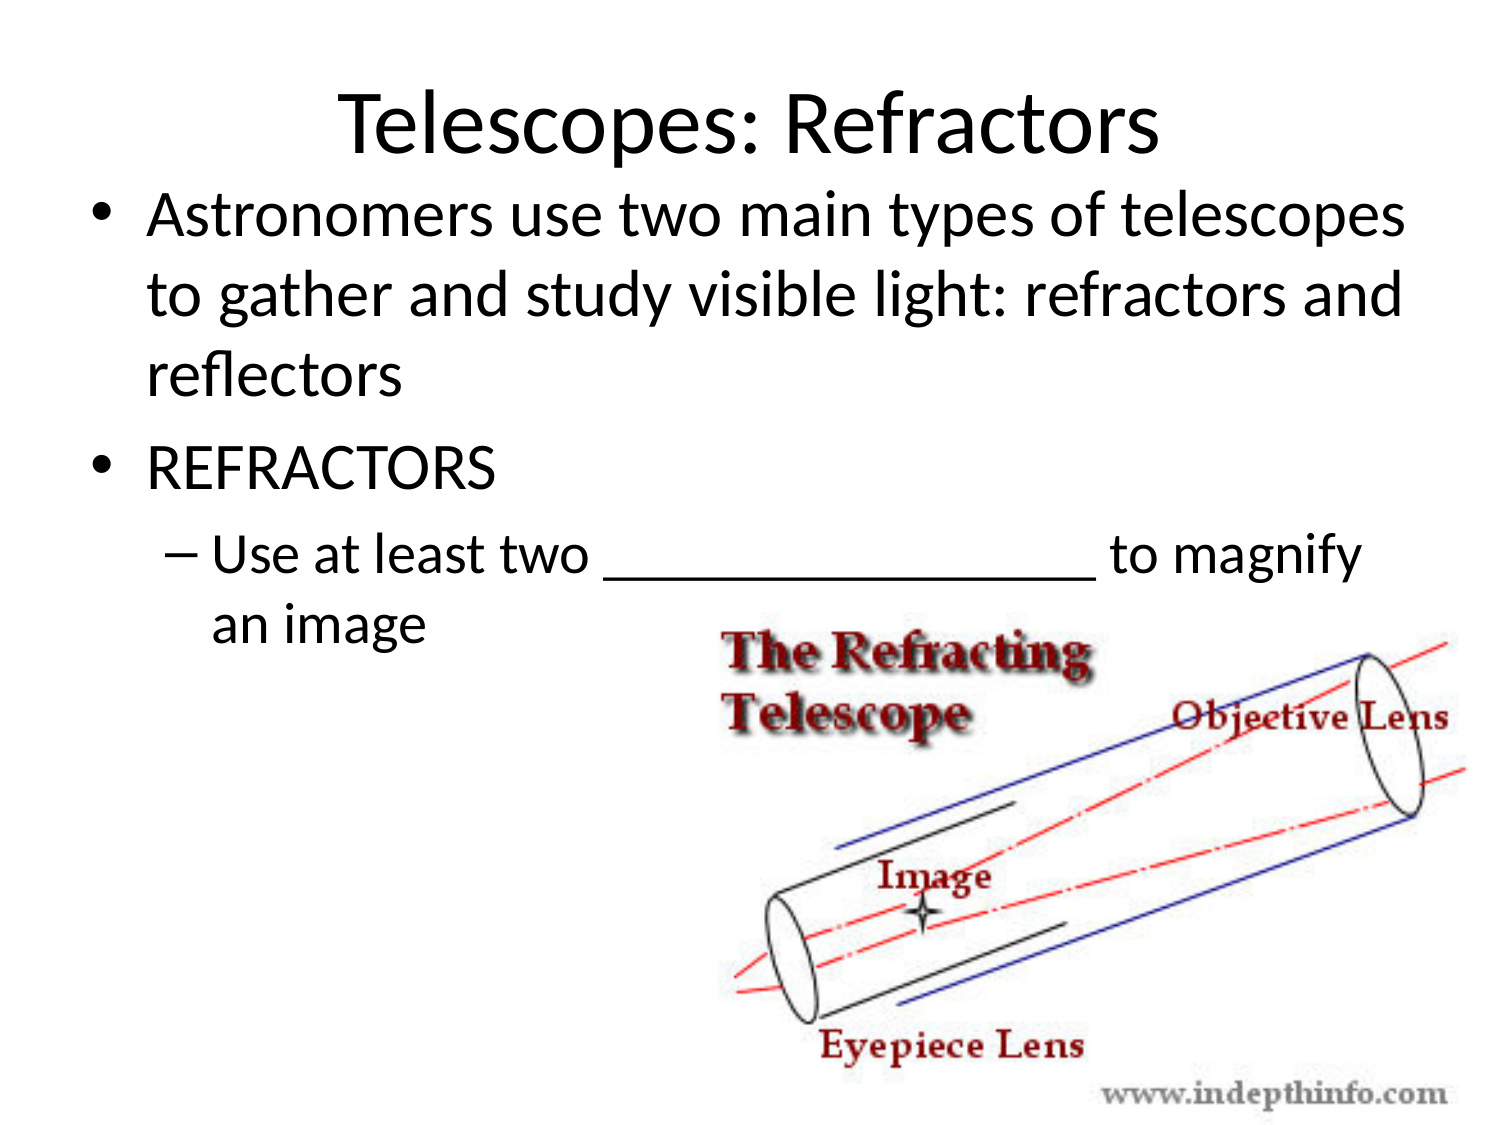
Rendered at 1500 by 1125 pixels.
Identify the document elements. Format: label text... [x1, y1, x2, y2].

list Astronomers use two main types of telescopes to gather and study visible light: refractors and reflectors REFRACTORS Use at least two _________________ to magnify an image [75, 162, 1425, 950]
picture [699, 612, 1469, 1125]
title Telescopes: Refractors [75, 50, 1425, 162]
